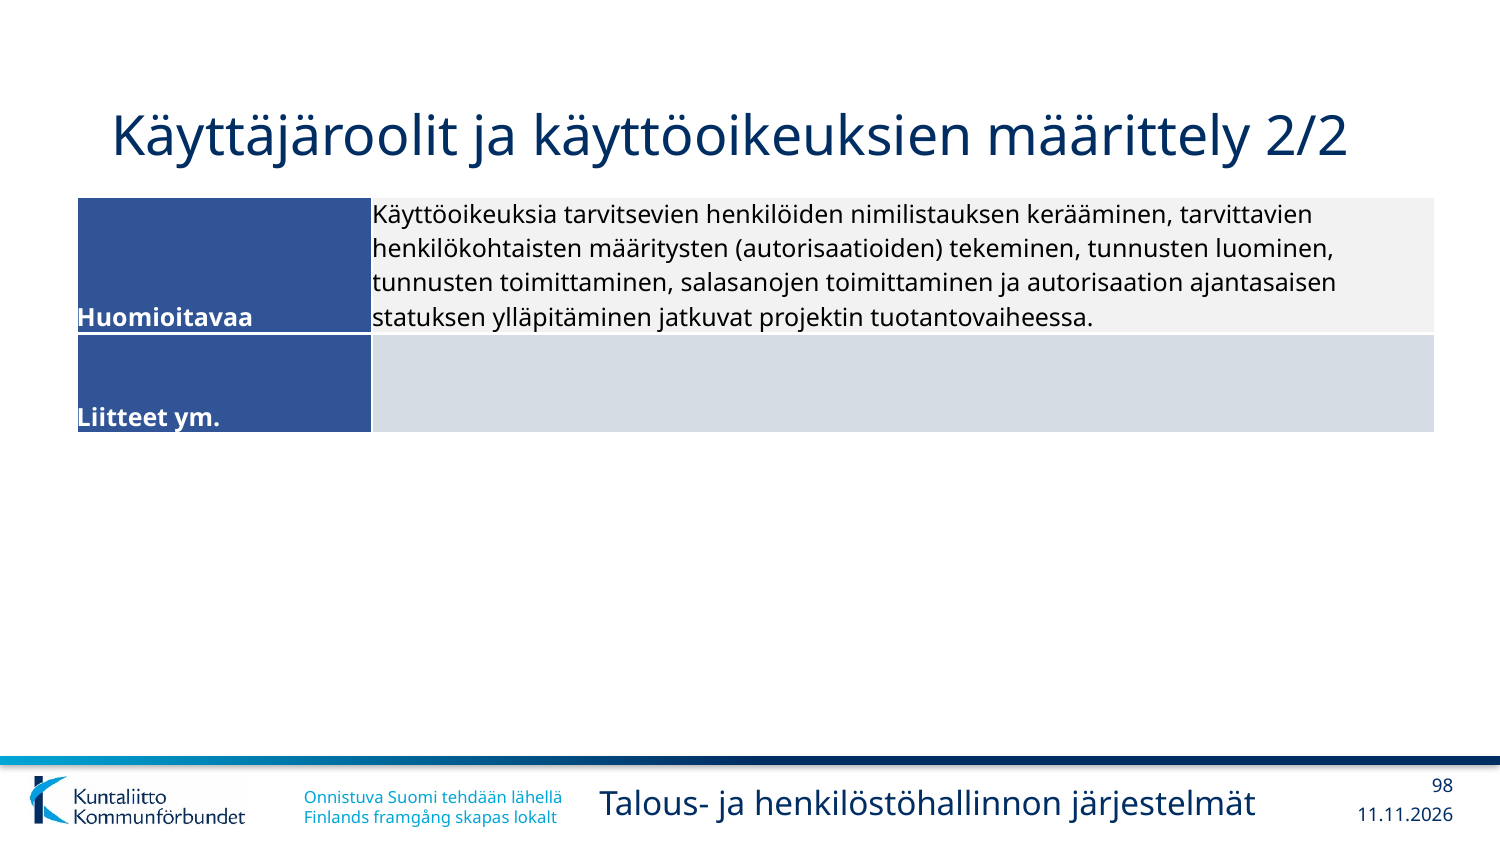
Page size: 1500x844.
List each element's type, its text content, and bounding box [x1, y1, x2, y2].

table_cell [373, 335, 1434, 432]
table_header Käyttöoikeuksia tarvitsevien henkilöiden nimilistauksen kerääminen, tarvittavien henkilökohtaisten määritysten (autorisaatioiden) tekeminen, tunnusten luominen, tunnusten toimittaminen, salasanojen toimittaminen ja autorisaation ajantasaisen statuksen ylläpitäminen jatkuvat projektin tuotantovaiheessa. [373, 198, 1434, 332]
title Käyttäjäroolit ja käyttöoikeuksien määrittely 2/2 [111, 33, 1388, 175]
table_cell Liitteet ym. [78, 335, 371, 432]
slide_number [1305, 798, 1454, 832]
table_header Huomioitavaa [78, 198, 371, 332]
picture [29, 773, 246, 825]
text_box Talous- ja henkilöstöhallinnon järjestelmät [584, 775, 1335, 830]
slide_number 98 [1389, 770, 1454, 803]
